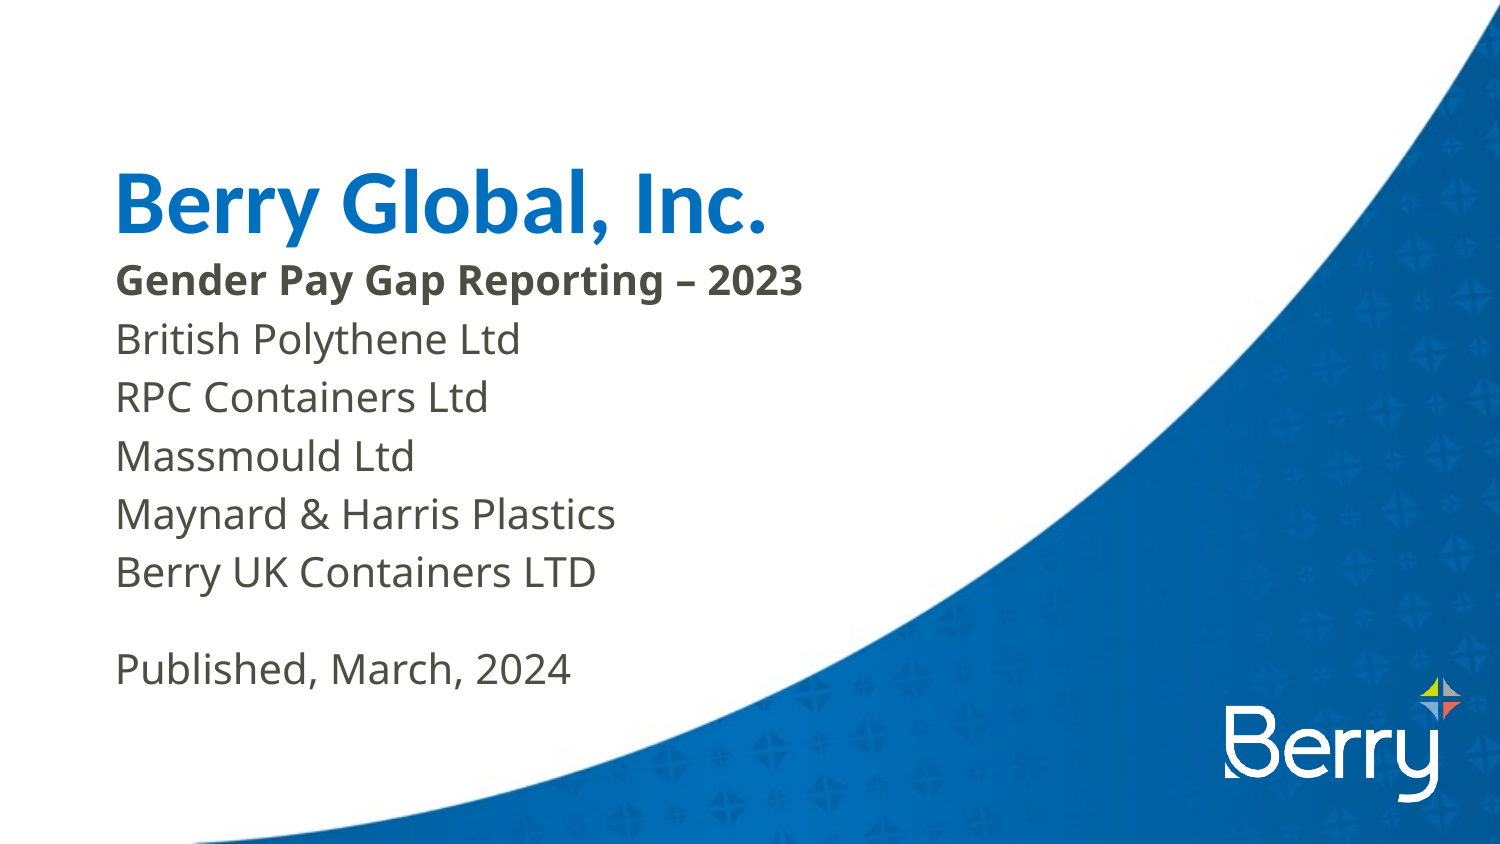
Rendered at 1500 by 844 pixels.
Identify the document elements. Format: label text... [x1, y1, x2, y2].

picture [0, 0, 1500, 844]
text_box Published, March, 2024 [99, 635, 975, 697]
list Gender Pay Gap Reporting – 2023 British Polythene Ltd RPC Containers Ltd Massmould Ltd Maynard & Harris Plastics Berry UK Containers LTD [99, 246, 975, 309]
list Berry Global, Inc. [99, 34, 975, 246]
